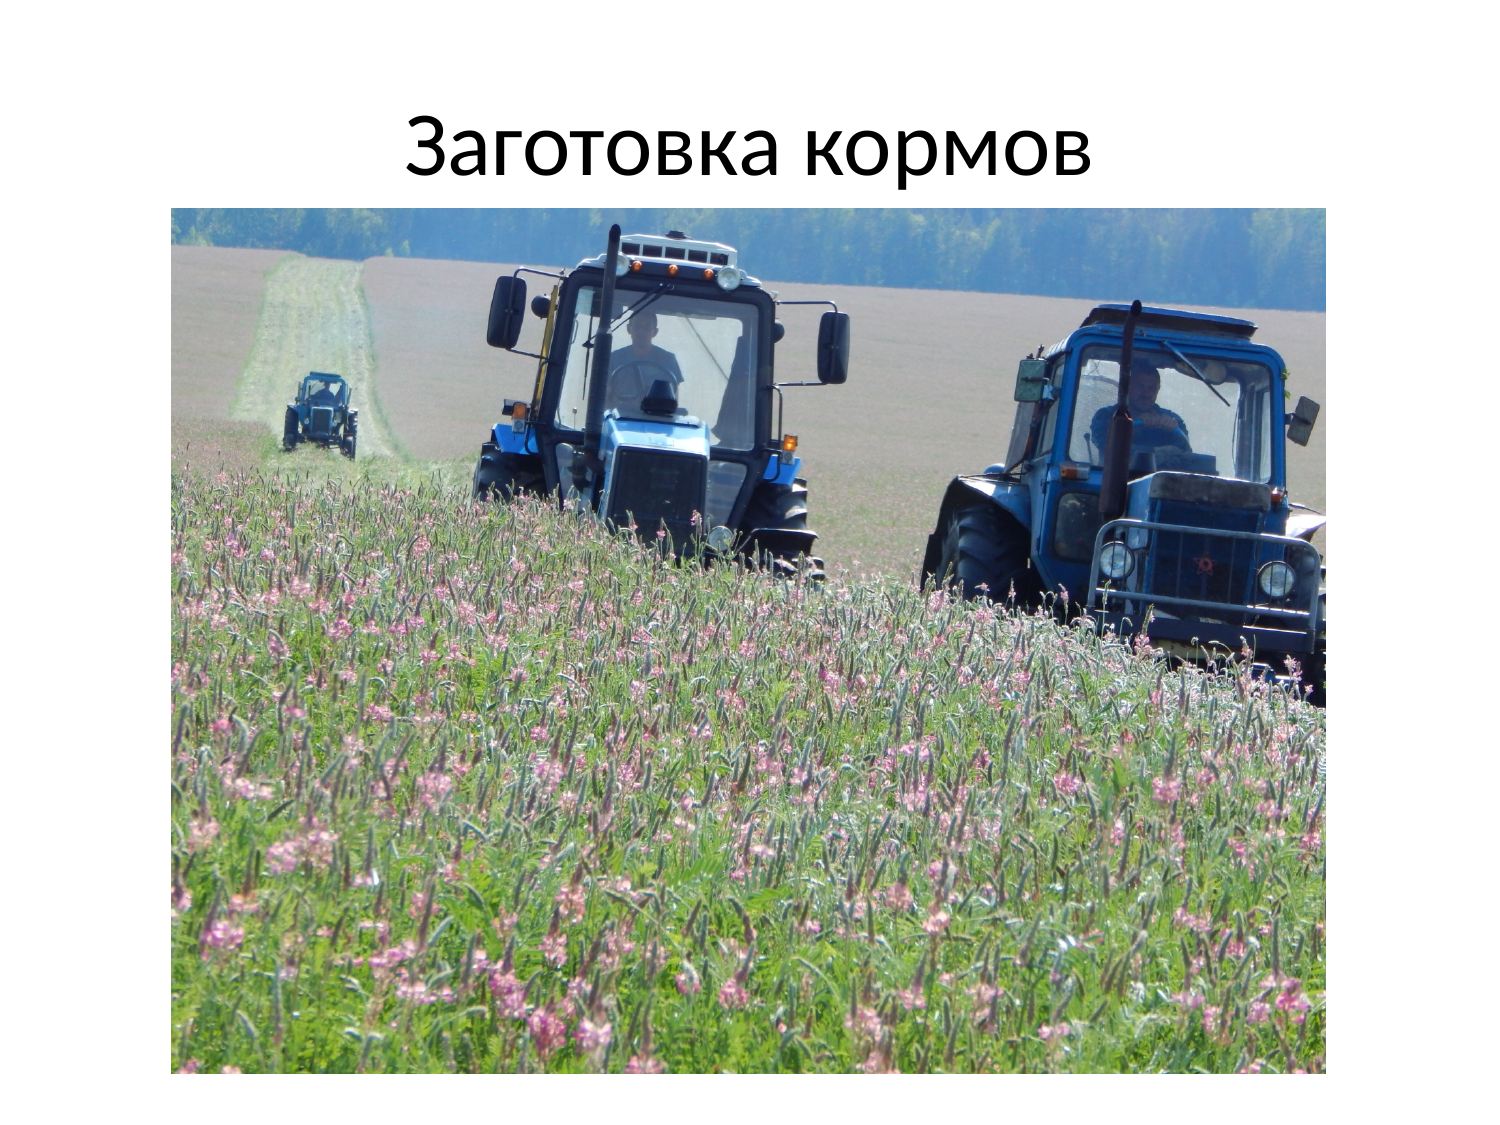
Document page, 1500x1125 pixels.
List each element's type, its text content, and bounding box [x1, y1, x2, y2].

title Заготовка кормов [75, 45, 1425, 233]
picture [170, 207, 1326, 1075]
